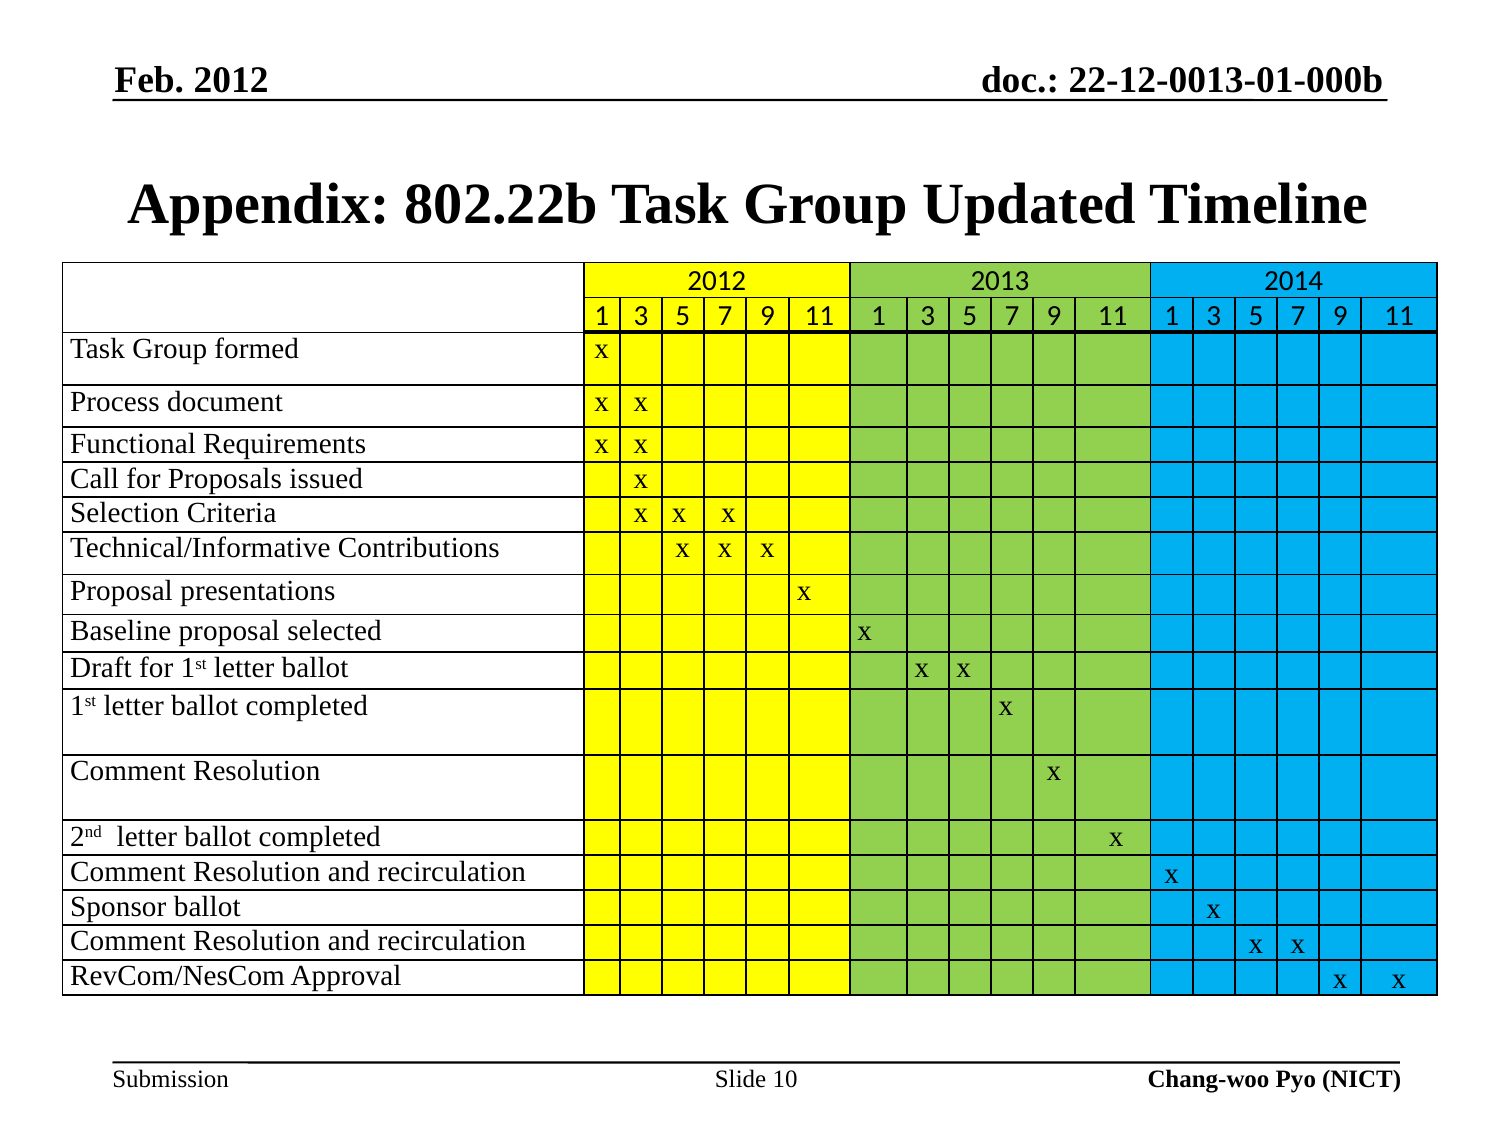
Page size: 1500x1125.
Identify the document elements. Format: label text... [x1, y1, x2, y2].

table_cell [790, 498, 849, 531]
table_cell [1076, 756, 1150, 819]
table_cell [63, 297, 583, 332]
table_cell [621, 856, 661, 889]
table_cell [1194, 334, 1234, 384]
table_cell [1236, 856, 1276, 889]
table_cell 1 [851, 298, 906, 330]
table_cell 1st letter ballot completed [63, 690, 583, 754]
table_cell [1320, 756, 1360, 819]
table_cell [663, 926, 703, 959]
table_cell [585, 821, 619, 854]
table_cell [1236, 891, 1276, 924]
table_cell [1151, 428, 1192, 461]
table_cell [992, 463, 1032, 496]
table_cell RevCom/NesCom Approval [63, 961, 583, 994]
table_cell [1034, 926, 1074, 959]
table_cell [747, 756, 788, 819]
table_cell [585, 533, 619, 574]
table_cell [1362, 428, 1436, 461]
table_cell [1151, 498, 1192, 531]
table_cell [1236, 386, 1276, 426]
table_cell x [621, 386, 661, 426]
table_cell 1 [1151, 298, 1192, 330]
table_cell x [1034, 756, 1074, 819]
table_cell [585, 498, 619, 531]
table_cell x [1194, 891, 1234, 924]
table_cell [1320, 891, 1360, 924]
table_cell x [663, 533, 703, 574]
table_cell [851, 386, 906, 426]
table_cell Selection Criteria [63, 498, 583, 531]
table_cell [790, 891, 849, 924]
table_cell [851, 856, 906, 889]
table_cell [1076, 856, 1150, 889]
table_cell 3 [621, 298, 661, 330]
table_cell Call for Proposals issued [63, 463, 583, 496]
table_cell [1278, 334, 1318, 384]
table_cell x [1278, 926, 1318, 959]
table_cell x [747, 533, 788, 574]
table_cell [908, 428, 948, 461]
table_cell [992, 615, 1032, 651]
table_cell [1362, 891, 1436, 924]
table_cell [908, 891, 948, 924]
table_cell x [1362, 961, 1436, 994]
table_cell [663, 334, 703, 384]
footer Chang-woo Pyo (NICT) [1145, 1061, 1402, 1093]
table_cell x [1151, 856, 1192, 889]
table_cell [705, 428, 745, 461]
table_cell Comment Resolution and recirculation [63, 926, 583, 959]
table_cell Draft for 1st letter ballot [63, 653, 583, 688]
table_cell Baseline proposal selected [63, 615, 583, 651]
table_cell 11 [790, 298, 849, 330]
table_cell [1320, 926, 1360, 959]
table_cell [1076, 926, 1150, 959]
table_cell [790, 653, 849, 688]
table_cell [950, 961, 990, 994]
table_cell [1278, 756, 1318, 819]
table_cell [747, 926, 788, 959]
table_cell [950, 756, 990, 819]
table_cell [790, 856, 849, 889]
table_cell [1320, 498, 1360, 531]
table_cell [747, 690, 788, 754]
table_cell [950, 615, 990, 651]
table_cell [621, 926, 661, 959]
table_cell 9 [1034, 298, 1074, 330]
table_cell [705, 463, 745, 496]
table_cell [663, 821, 703, 854]
table_cell [908, 334, 948, 384]
table_cell [908, 961, 948, 994]
table_cell [1076, 615, 1150, 651]
table_cell 7 [705, 298, 745, 330]
table_cell [851, 575, 906, 614]
table_cell [908, 756, 948, 819]
table_cell [950, 463, 990, 496]
table_cell [1236, 334, 1276, 384]
table_cell [1076, 428, 1150, 461]
table_cell [705, 891, 745, 924]
table_cell [992, 653, 1032, 688]
table_cell [1236, 961, 1276, 994]
table_cell [1034, 856, 1074, 889]
table_cell [1278, 575, 1318, 614]
table_cell [1362, 533, 1436, 574]
table_cell 11 [1362, 298, 1436, 330]
table_cell 1 [585, 298, 619, 330]
table_cell [1236, 615, 1276, 651]
table_cell [1362, 653, 1436, 688]
table_cell [790, 821, 849, 854]
table_cell [1236, 428, 1276, 461]
table_cell [1194, 615, 1234, 651]
table_cell [1194, 821, 1234, 854]
table_cell [621, 756, 661, 819]
table_cell x [992, 690, 1032, 754]
table_cell [950, 386, 990, 426]
table_cell [950, 334, 990, 384]
table_cell [908, 690, 948, 754]
table_cell [950, 575, 990, 614]
table_cell [950, 428, 990, 461]
table_cell [585, 856, 619, 889]
table_cell [705, 961, 745, 994]
table_cell [992, 428, 1032, 461]
table_cell x [585, 428, 619, 461]
table_cell [747, 386, 788, 426]
table_cell [1194, 386, 1234, 426]
table_cell [908, 463, 948, 496]
table_header [63, 263, 583, 297]
table_cell [1151, 615, 1192, 651]
table_cell [1278, 653, 1318, 688]
table_cell [1076, 690, 1150, 754]
table_cell [1194, 961, 1234, 994]
table_cell [705, 653, 745, 688]
table_cell [585, 575, 619, 614]
table_cell [908, 856, 948, 889]
table_cell [585, 615, 619, 651]
table_cell x [705, 498, 745, 531]
table_cell x [705, 533, 745, 574]
table_cell 5 [950, 298, 990, 330]
table_cell [663, 615, 703, 651]
table_cell [950, 891, 990, 924]
table_cell [621, 821, 661, 854]
table_cell [851, 926, 906, 959]
table_cell [1151, 533, 1192, 574]
table_cell [1278, 498, 1318, 531]
table_cell [585, 690, 619, 754]
table_cell [851, 961, 906, 994]
table_cell [851, 463, 906, 496]
table_cell [705, 386, 745, 426]
table_cell [992, 533, 1032, 574]
table_cell [1076, 533, 1150, 574]
table_cell [1362, 334, 1436, 384]
table_cell [621, 533, 661, 574]
table_cell [992, 756, 1032, 819]
table_cell [1076, 653, 1150, 688]
table_cell [747, 334, 788, 384]
table_cell [747, 575, 788, 614]
table_cell Comment Resolution [63, 756, 583, 819]
table_cell [705, 334, 745, 384]
table_cell [1320, 653, 1360, 688]
table_cell [1236, 498, 1276, 531]
table_cell [908, 533, 948, 574]
table_cell [1076, 575, 1150, 614]
table_cell [1362, 690, 1436, 754]
table_cell Technical/Informative Contributions [63, 533, 583, 574]
table_cell [992, 926, 1032, 959]
table_cell [1151, 653, 1192, 688]
table_cell 3 [908, 298, 948, 330]
table_cell [950, 926, 990, 959]
table_cell x [585, 386, 619, 426]
table_cell [1362, 756, 1436, 819]
table_cell [747, 653, 788, 688]
table_cell [1278, 463, 1318, 496]
table_cell [621, 690, 661, 754]
table_cell [908, 926, 948, 959]
table_cell 5 [1236, 298, 1276, 330]
table_cell [1076, 498, 1150, 531]
table_cell [1034, 386, 1074, 426]
table_cell [1034, 653, 1074, 688]
table_cell [1151, 463, 1192, 496]
table_cell [1320, 615, 1360, 651]
table_cell [950, 856, 990, 889]
table_cell [747, 498, 788, 531]
table_cell [790, 463, 849, 496]
table_cell [1362, 386, 1436, 426]
table_cell [1076, 891, 1150, 924]
table_cell [992, 891, 1032, 924]
table_cell Proposal presentations [63, 575, 583, 614]
table_cell [1362, 821, 1436, 854]
table_cell [950, 690, 990, 754]
table_cell [1034, 690, 1074, 754]
table_cell [1236, 756, 1276, 819]
table_cell [790, 428, 849, 461]
table_cell [1194, 756, 1234, 819]
table_cell [705, 756, 745, 819]
table_cell [621, 961, 661, 994]
table_cell [1034, 533, 1074, 574]
table_cell [1320, 463, 1360, 496]
table_cell [1076, 463, 1150, 496]
table_cell [790, 756, 849, 819]
table_cell [908, 498, 948, 531]
table_cell [1151, 575, 1192, 614]
table_cell Comment Resolution and recirculation [63, 856, 583, 889]
table_cell [1278, 891, 1318, 924]
table_cell [1278, 961, 1318, 994]
table_cell 2nd letter ballot completed [63, 821, 583, 854]
table_cell [747, 428, 788, 461]
table_cell [621, 653, 661, 688]
table_cell [705, 926, 745, 959]
table_cell [950, 533, 990, 574]
table_cell [1278, 615, 1318, 651]
table_cell [705, 856, 745, 889]
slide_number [114, 54, 271, 101]
table_cell [1194, 856, 1234, 889]
table_cell x [663, 498, 703, 531]
table_cell [1076, 334, 1150, 384]
table_cell [621, 575, 661, 614]
table_cell [1034, 961, 1074, 994]
table_cell [1362, 856, 1436, 889]
table_cell [663, 856, 703, 889]
table_cell [1278, 821, 1318, 854]
table_cell [663, 756, 703, 819]
table_cell [663, 961, 703, 994]
table_cell [1194, 498, 1234, 531]
table_cell [1320, 334, 1360, 384]
table_cell 9 [747, 298, 788, 330]
table_cell 5 [663, 298, 703, 330]
table_cell [585, 891, 619, 924]
table_cell x [621, 498, 661, 531]
table_cell [1236, 463, 1276, 496]
table_cell [1362, 926, 1436, 959]
table_cell [1076, 386, 1150, 426]
table_cell [1034, 498, 1074, 531]
table_cell [1278, 533, 1318, 574]
table_cell [663, 386, 703, 426]
table_cell [1236, 690, 1276, 754]
table_cell [790, 961, 849, 994]
table_cell [1194, 533, 1234, 574]
table_cell [1278, 386, 1318, 426]
table_cell [1151, 891, 1192, 924]
table_cell [621, 334, 661, 384]
table_cell [1362, 615, 1436, 651]
table_cell Task Group formed [63, 333, 583, 384]
table_cell [1320, 386, 1360, 426]
table_cell [1034, 615, 1074, 651]
table_cell [790, 334, 849, 384]
table_cell [1236, 575, 1276, 614]
table_cell [705, 821, 745, 854]
table_cell [1278, 428, 1318, 461]
table_cell x [621, 428, 661, 461]
table_header 2014 [1151, 263, 1436, 297]
table_cell [1151, 821, 1192, 854]
table_cell [790, 690, 849, 754]
table_cell [663, 428, 703, 461]
table_cell [1151, 756, 1192, 819]
table_cell [1194, 690, 1234, 754]
table_cell [1034, 821, 1074, 854]
table_cell [908, 821, 948, 854]
table_cell 3 [1194, 298, 1234, 330]
table_cell [747, 463, 788, 496]
table_cell [585, 961, 619, 994]
table_cell [621, 615, 661, 651]
table_cell [950, 498, 990, 531]
table_cell [705, 615, 745, 651]
table_cell [950, 821, 990, 854]
table_cell [1320, 575, 1360, 614]
table_cell [851, 428, 906, 461]
table_cell [663, 575, 703, 614]
table_cell 7 [1278, 298, 1318, 330]
table_cell x [908, 653, 948, 688]
table_cell [1236, 533, 1276, 574]
table_cell [1320, 690, 1360, 754]
table_cell [851, 891, 906, 924]
table_cell [1151, 386, 1192, 426]
table_cell [1194, 575, 1234, 614]
table_cell [851, 690, 906, 754]
table_cell Process document [63, 386, 583, 426]
table_cell [851, 498, 906, 531]
table_cell [851, 334, 906, 384]
table_cell 9 [1320, 298, 1360, 330]
table_cell [1194, 926, 1234, 959]
table_cell x [790, 575, 849, 614]
table_cell [585, 463, 619, 496]
table_cell [790, 386, 849, 426]
table_cell [1194, 463, 1234, 496]
table_cell [663, 463, 703, 496]
table_cell [1320, 856, 1360, 889]
table_cell [1320, 428, 1360, 461]
table_cell [992, 961, 1032, 994]
table_cell [747, 891, 788, 924]
table_cell [747, 961, 788, 994]
table_cell [1278, 856, 1318, 889]
table_cell Functional Requirements [63, 428, 583, 461]
table_cell [1320, 533, 1360, 574]
table_header 2013 [851, 263, 1150, 297]
table_cell [705, 575, 745, 614]
table_cell [1034, 428, 1074, 461]
table_cell [1151, 926, 1192, 959]
table_cell [1236, 821, 1276, 854]
table_cell [790, 926, 849, 959]
table_cell [663, 891, 703, 924]
table_cell [1151, 690, 1192, 754]
table_cell [1034, 575, 1074, 614]
table_cell [992, 821, 1032, 854]
table_cell [908, 386, 948, 426]
table_cell [1034, 334, 1074, 384]
table_cell [1151, 961, 1192, 994]
table_cell [1236, 653, 1276, 688]
table_cell [992, 856, 1032, 889]
table_cell [851, 653, 906, 688]
table_cell [585, 756, 619, 819]
table_cell [1034, 891, 1074, 924]
table_cell x [1076, 821, 1150, 854]
table_cell [1034, 463, 1074, 496]
table_cell [1076, 961, 1150, 994]
table_cell 11 [1076, 298, 1150, 330]
table_cell [1362, 463, 1436, 496]
table_cell x [1320, 961, 1360, 994]
table_cell [790, 533, 849, 574]
table_cell [705, 690, 745, 754]
title Appendix: 802.22b Task Group Updated Timeline [53, 112, 1459, 288]
table_cell [790, 615, 849, 651]
table_cell [908, 575, 948, 614]
table_cell [851, 821, 906, 854]
table_cell [908, 615, 948, 651]
table_cell [747, 615, 788, 651]
table_cell x [950, 653, 990, 688]
table_cell [585, 926, 619, 959]
table_cell [1194, 428, 1234, 461]
table_cell [585, 653, 619, 688]
table_cell [621, 891, 661, 924]
table_cell 7 [992, 298, 1032, 330]
table_cell [1151, 334, 1192, 384]
table_cell x [585, 334, 619, 384]
table_cell [992, 575, 1032, 614]
table_cell x [1236, 926, 1276, 959]
table_cell [1362, 498, 1436, 531]
table_cell [1278, 690, 1318, 754]
slide_number Slide 10 [712, 1061, 800, 1093]
table_cell [992, 498, 1032, 531]
table_cell [1320, 821, 1360, 854]
table_cell [1362, 575, 1436, 614]
table_cell x [621, 463, 661, 496]
table_cell [747, 821, 788, 854]
table_cell [992, 334, 1032, 384]
table_cell [1194, 653, 1234, 688]
table_cell Sponsor ballot [63, 891, 583, 924]
table_header 2012 [585, 263, 849, 297]
table_cell [851, 756, 906, 819]
table_cell [992, 386, 1032, 426]
table_cell x [851, 615, 906, 651]
table_cell [747, 856, 788, 889]
table_cell [663, 690, 703, 754]
table_cell [663, 653, 703, 688]
table_cell [851, 533, 906, 574]
